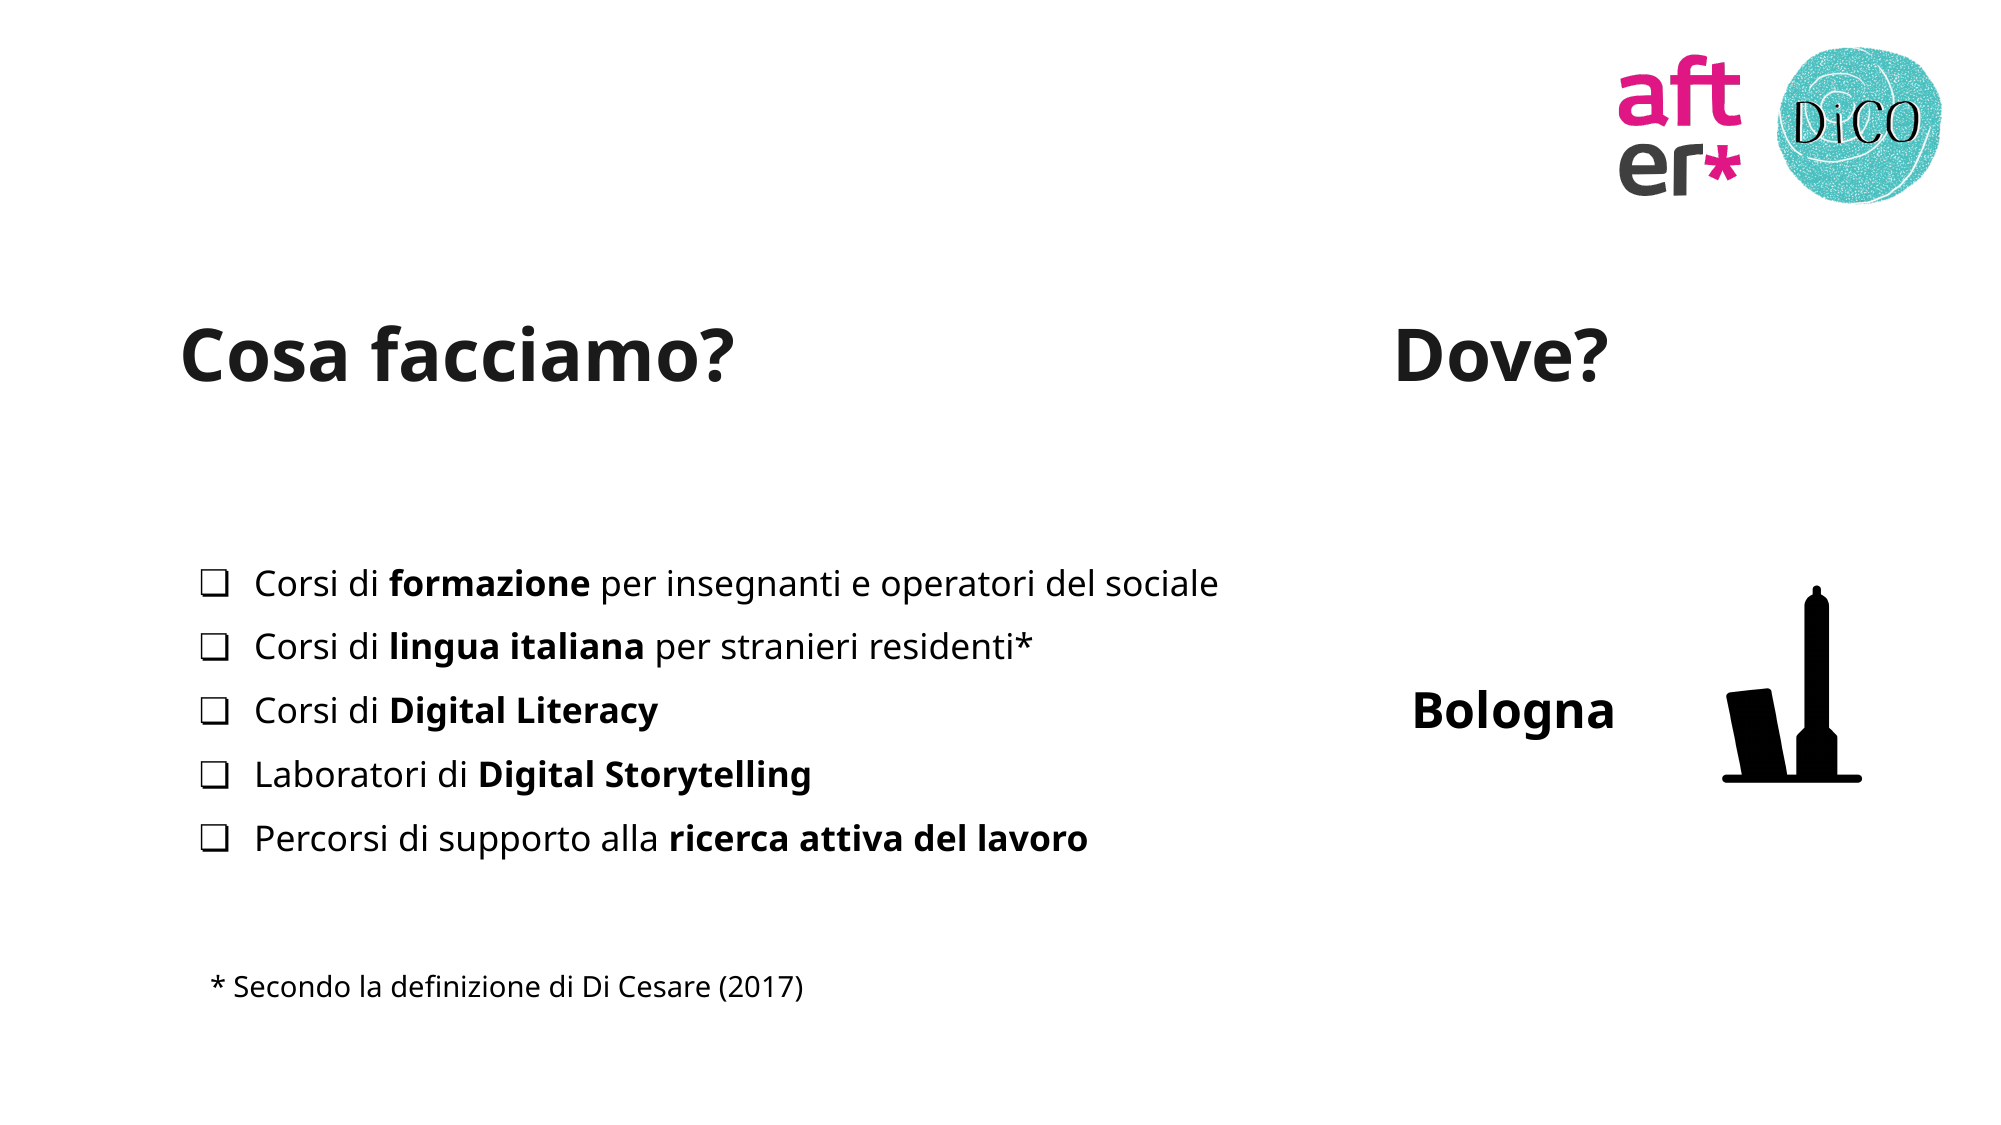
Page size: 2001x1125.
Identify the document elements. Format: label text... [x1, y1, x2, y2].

text_box * Secondo la definizione di Di Cesare (2017) [195, 960, 819, 1011]
list Corsi di formazione per insegnanti e operatori del sociale Corsi di lingua italiana per stranieri residenti* Corsi di Digital Literacy Laboratori di Digital Storytelling Percorsi di supporto alla ricerca attiva del lavoro [159, 519, 1330, 886]
picture [1598, 40, 1762, 204]
text_box Bologna [1396, 663, 1643, 750]
picture [1776, 46, 1943, 207]
title Cosa facciamo? [159, 288, 1000, 406]
picture [1648, 540, 1935, 827]
text_box Dove? [1372, 288, 1943, 406]
